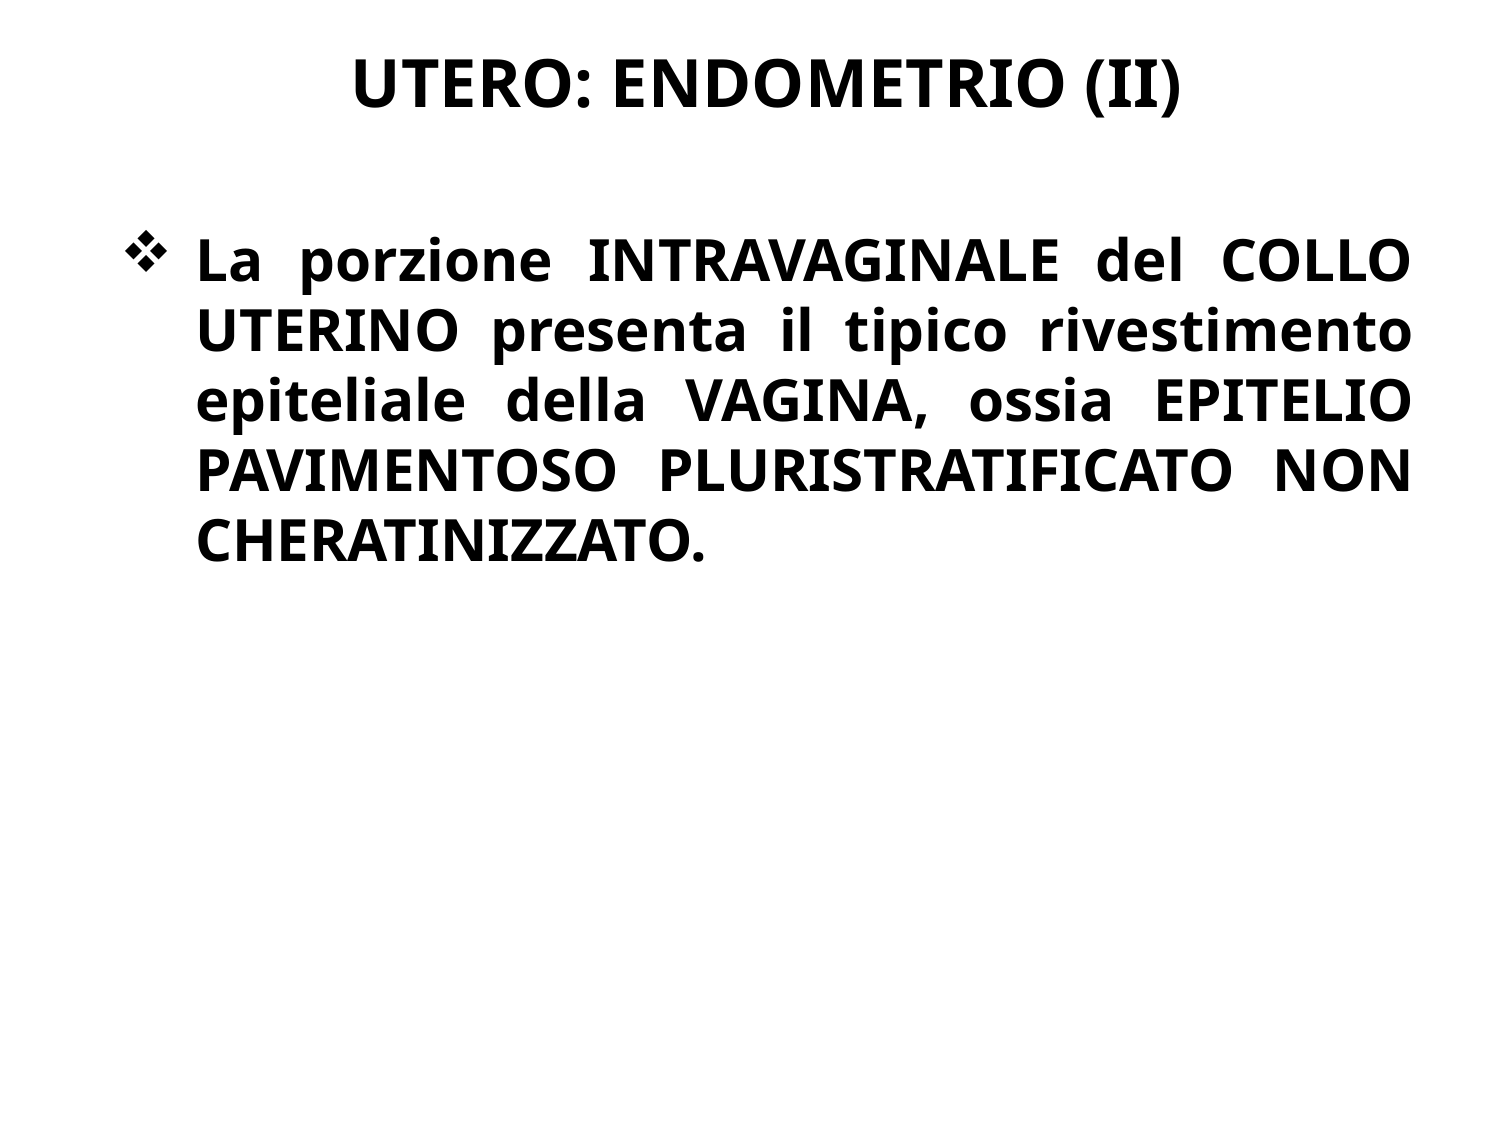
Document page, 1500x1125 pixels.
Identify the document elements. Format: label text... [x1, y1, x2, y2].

list La porzione INTRAVAGINALE del COLLO UTERINO presenta il tipico rivestimento epiteliale della VAGINA, ossia EPITELIO PAVIMENTOSO PLURISTRATIFICATO NON CHERATINIZZATO. [105, 130, 1429, 1125]
title UTERO: ENDOMETRIO (II) [4, 30, 1500, 131]
